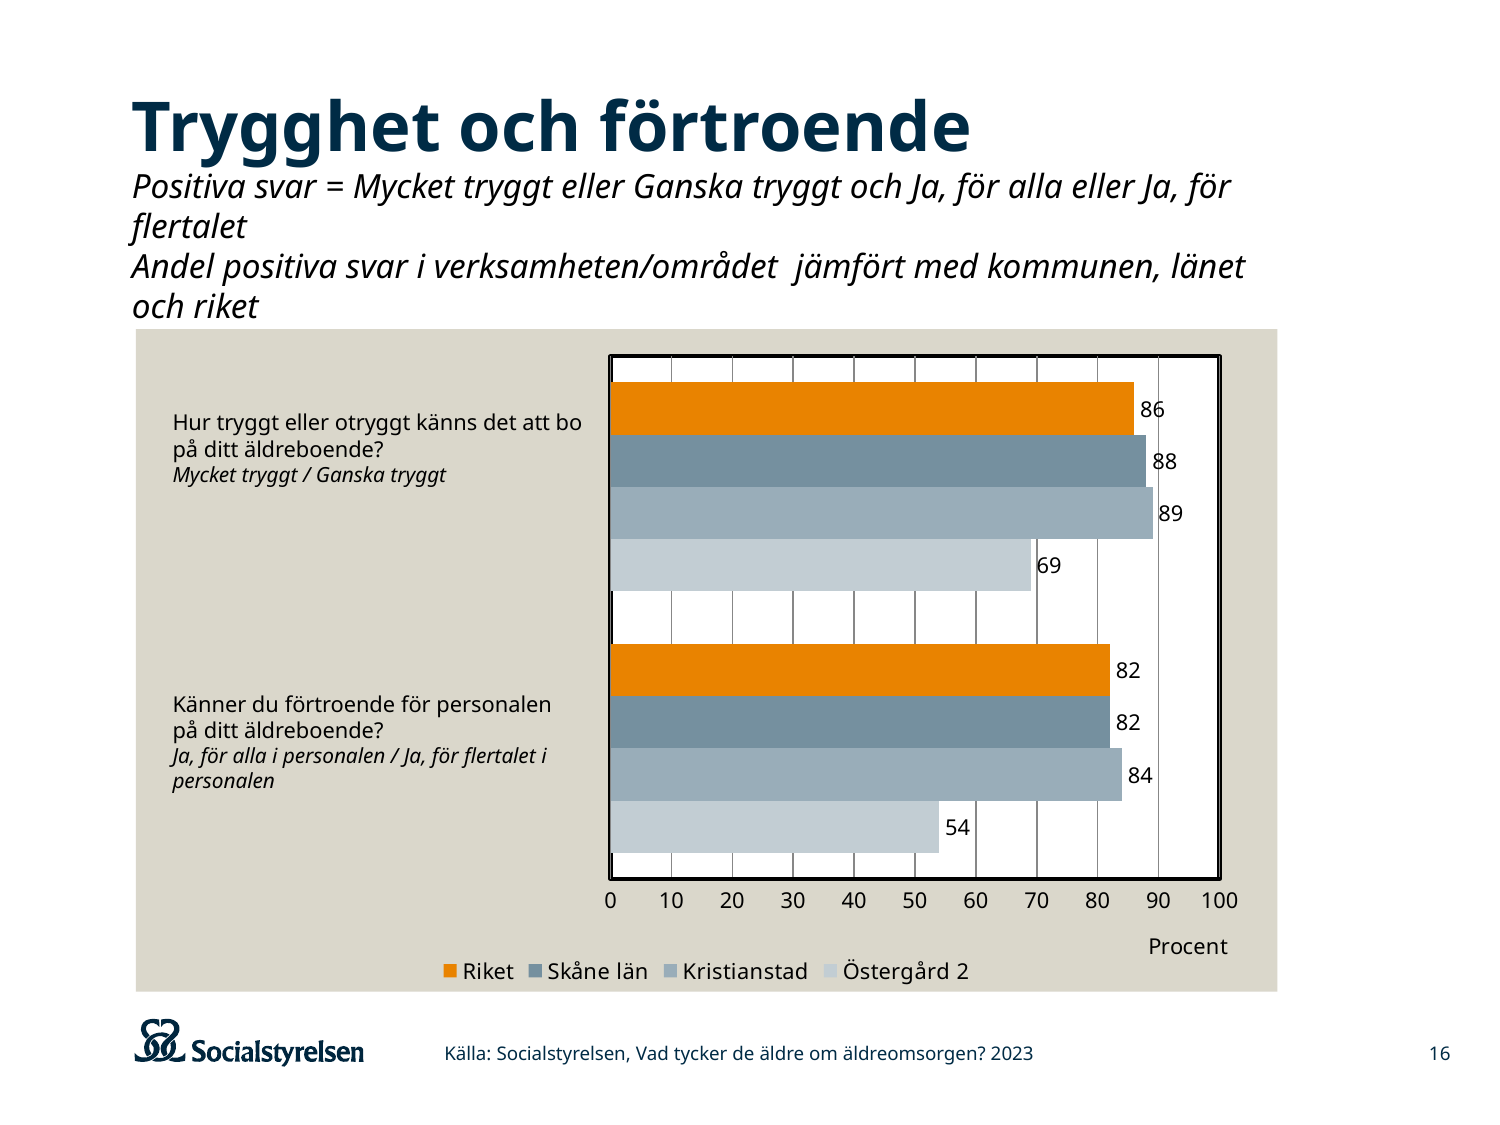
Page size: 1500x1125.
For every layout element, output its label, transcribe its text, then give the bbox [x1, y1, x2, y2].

footer Källa: Socialstyrelsen, Vad tycker de äldre om äldreomsorgen? 2023 [444, 1032, 1110, 1077]
chart [135, 328, 1278, 992]
title Trygghet och förtroende Positiva svar = Mycket tryggt eller Ganska tryggt och Ja, för alla eller Ja, för flertalet Andel positiva svar i verksamheten/området jämfört med kommunen, länet och riket [131, 83, 1294, 330]
slide_number 16 [1379, 1032, 1451, 1077]
